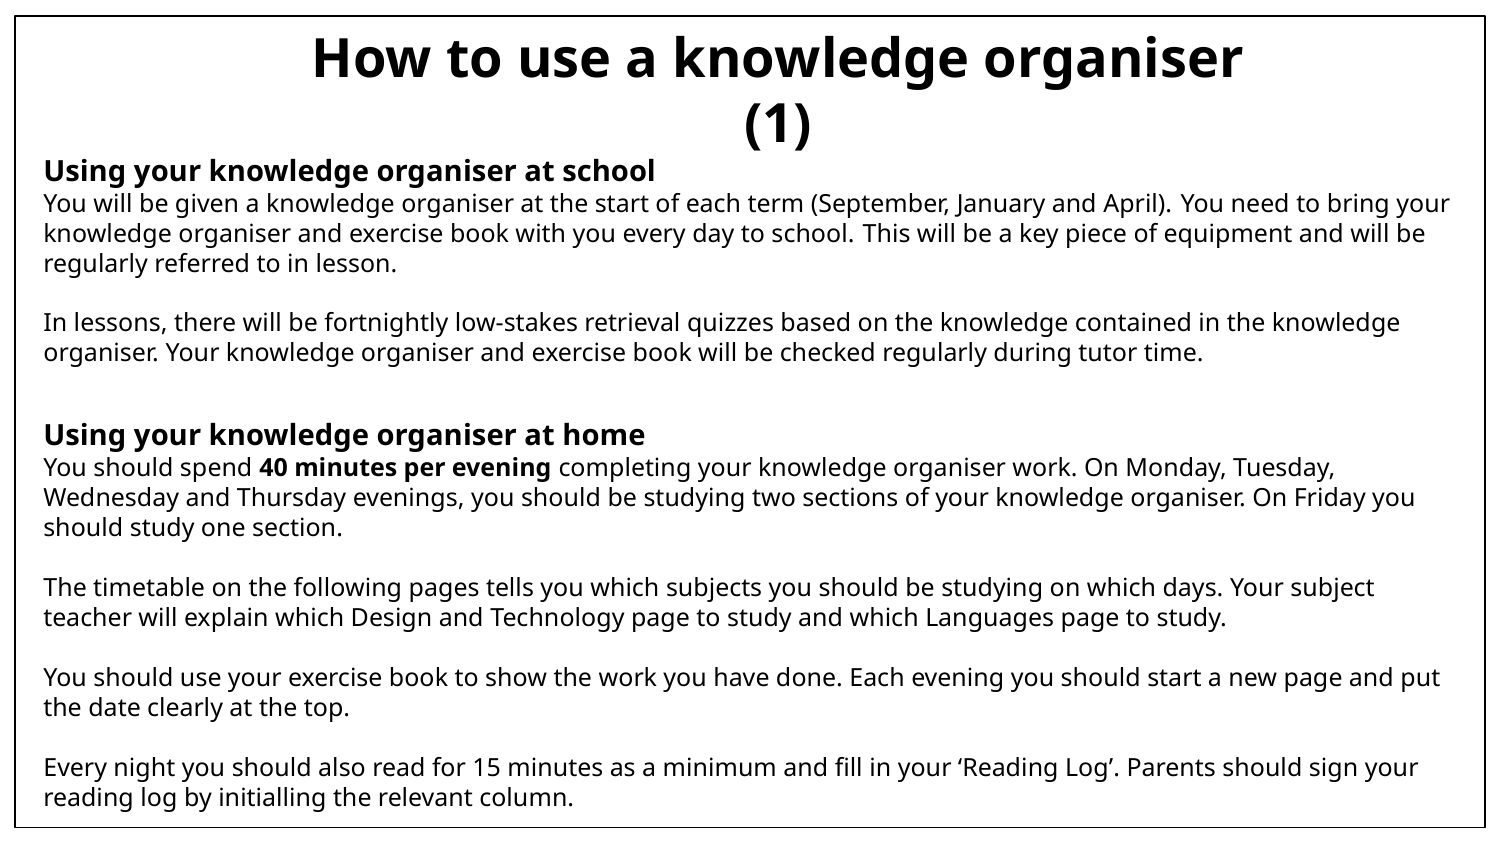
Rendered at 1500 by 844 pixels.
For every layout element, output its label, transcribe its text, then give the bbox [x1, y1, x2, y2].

text_box [14, 16, 1486, 828]
text_box How to use a knowledge organiser (1) [268, 16, 1288, 144]
text_box Using your knowledge organiser at school You will be given a knowledge organiser at the start of each term (September, January and April). You need to bring your knowledge organiser and exercise book with you every day to school. This will be a key piece of equipment and will be regularly referred to in lesson. In lessons, there will be fortnightly low-stakes retrieval quizzes based on the knowledge contained in the knowledge organiser. Your knowledge organiser and exercise book will be checked regularly during tutor time. Using your knowledge organiser at home You should spend 40 minutes per evening completing your knowledge organiser work. On Monday, Tuesday, Wednesday and Thursday evenings, you should be studying two sections of your knowledge organiser. On Friday you should study one section. The timetable on the following pages tells you which subjects you should be studying on which days. Your subject teacher will explain which Design and Technology page to study and which Languages page to study. You should use your exercise book to show the work you have done. Each evening you should start a new page and put the date clearly at the top. Every night you should also read for 15 minutes as a minimum and fill in your ‘Reading Log’. Parents should sign your reading log by initialling the relevant column. [28, 144, 1472, 819]
